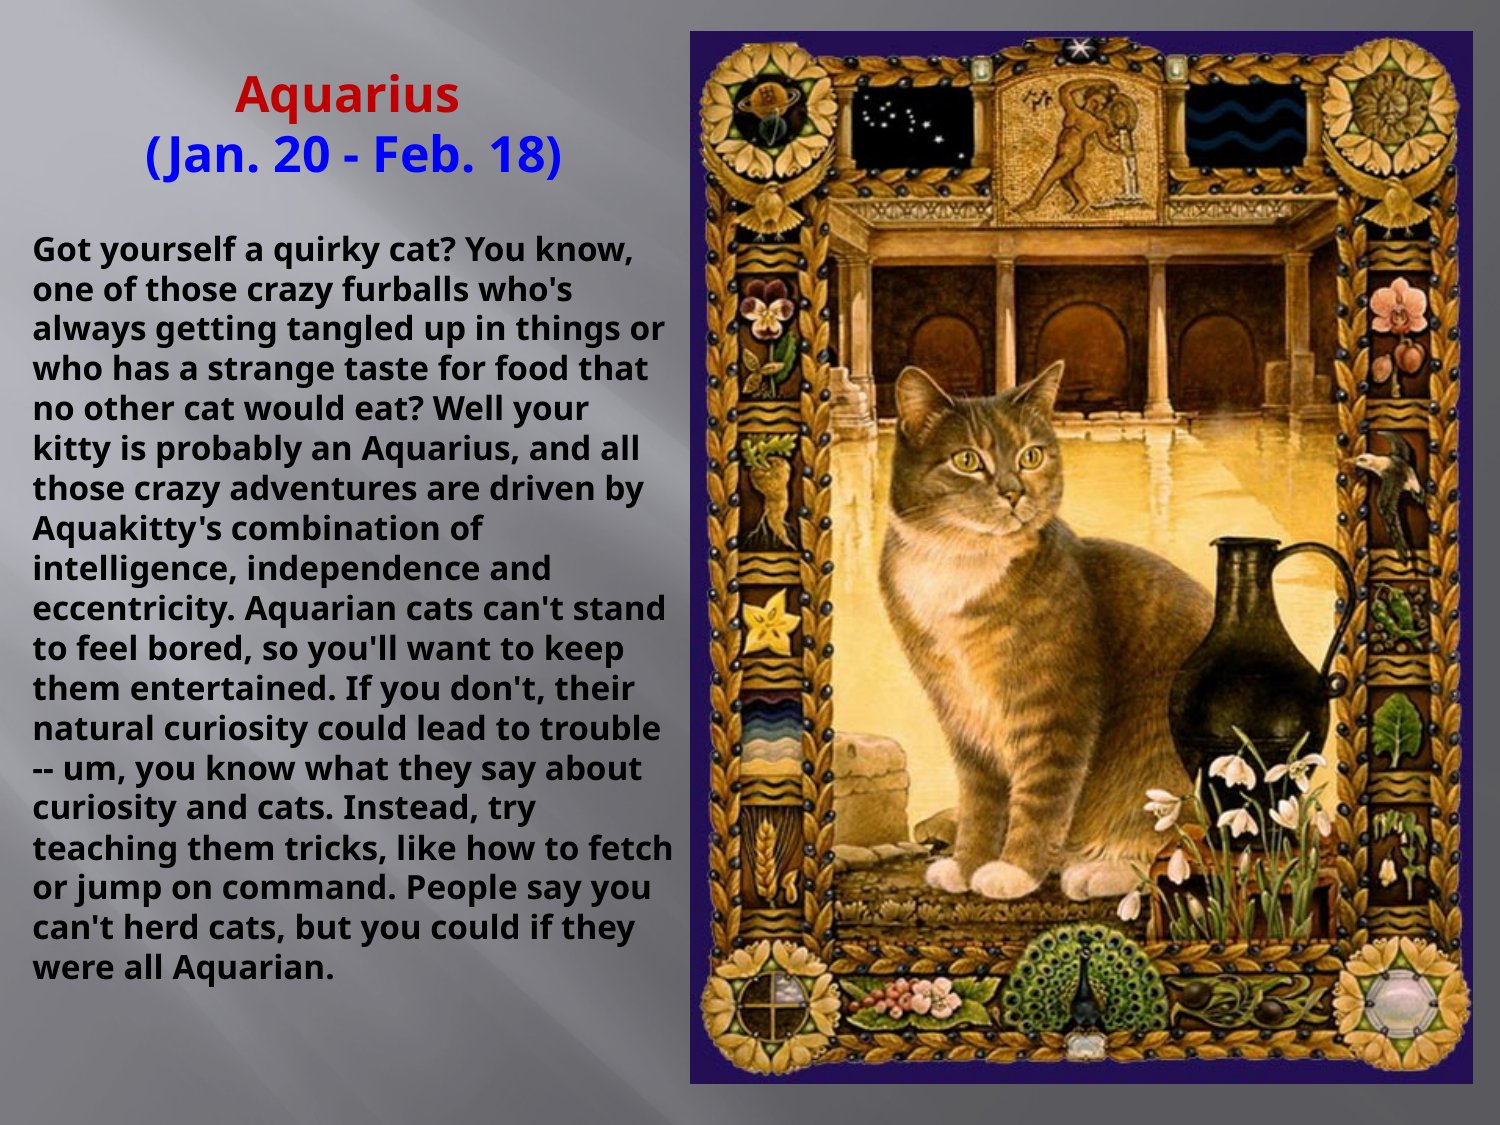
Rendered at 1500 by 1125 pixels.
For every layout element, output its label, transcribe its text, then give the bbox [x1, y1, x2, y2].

picture [690, 31, 1473, 1084]
text_box Aquarius (Jan. 20 - Feb. 18) Got yourself a quirky cat? You know, one of those crazy furballs who's always getting tangled up in things or who has a strange taste for food that no other cat would eat? Well your kitty is probably an Aquarius, and all those crazy adventures are driven by Aquakitty's combination of intelligence, independence and eccentricity. Aquarian cats can't stand to feel bored, so you'll want to keep them entertained. If you don't, their natural curiosity could lead to trouble -- um, you know what they say about curiosity and cats. Instead, try teaching them tricks, like how to fetch or jump on command. People say you can't herd cats, but you could if they were all Aquarian. [17, 55, 690, 994]
